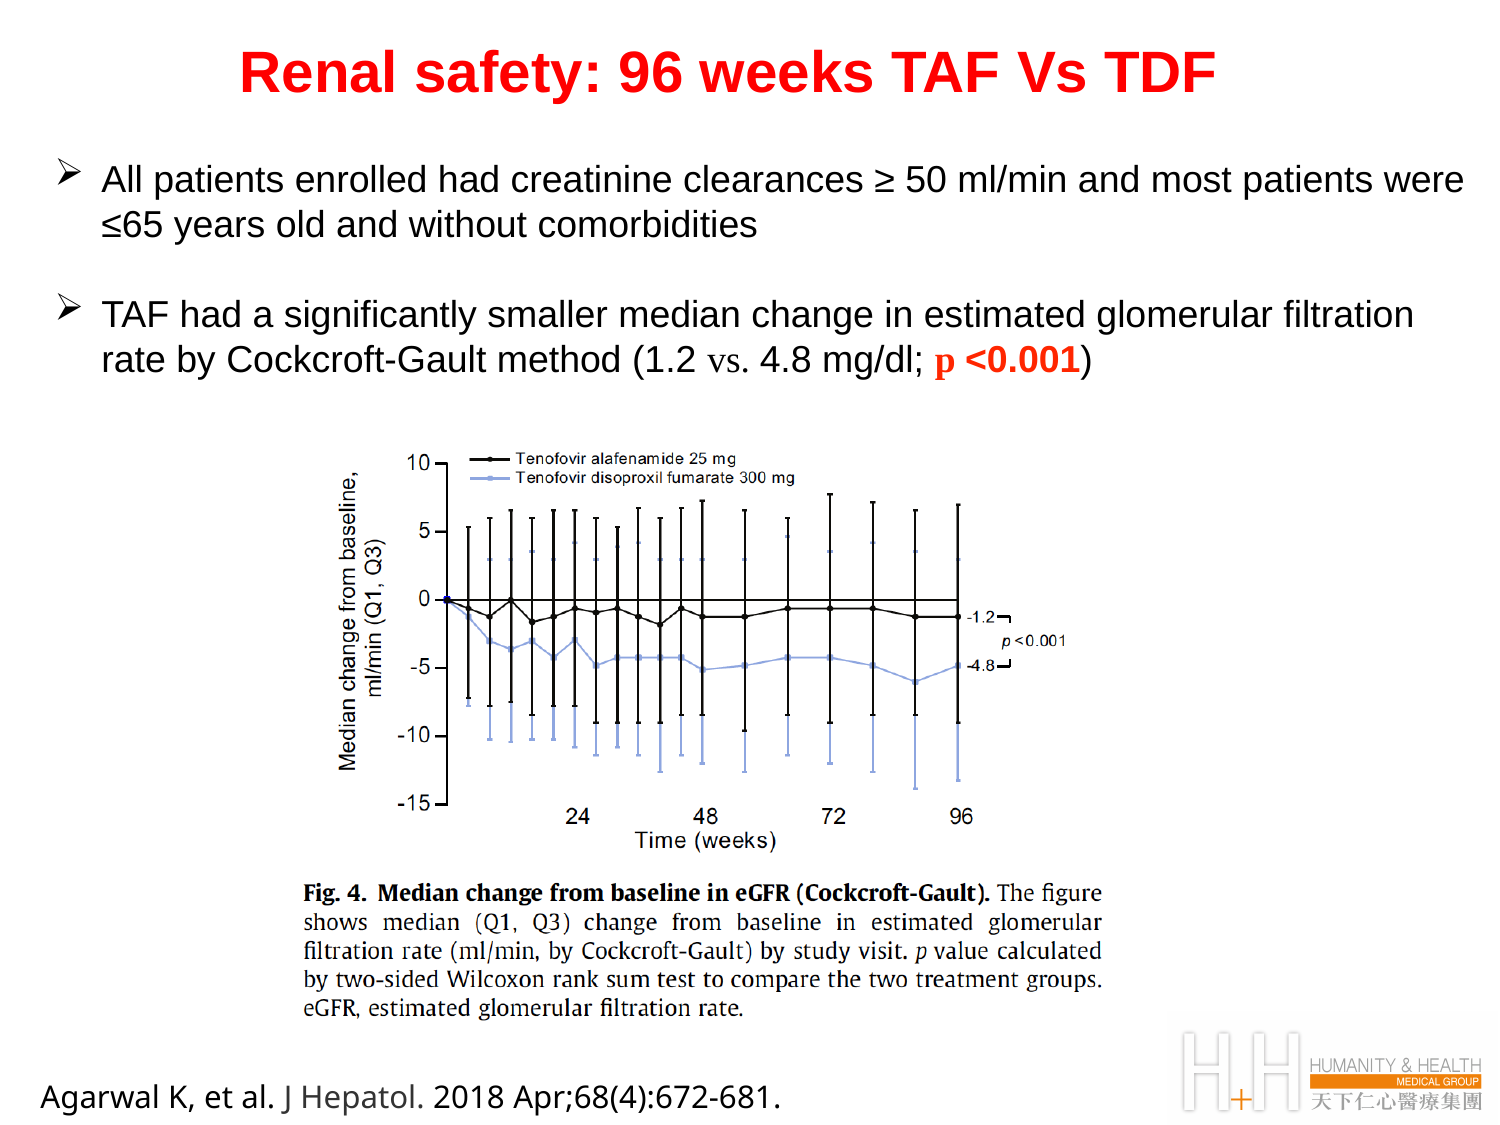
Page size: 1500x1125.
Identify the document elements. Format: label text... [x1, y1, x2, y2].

text_box All patients enrolled had creatinine clearances ≥ 50 ml/min and most patients were ≤65 years old and without comorbidities TAF had a significantly smaller median change in estimated glomerular filtration rate by Cockcroft-Gault method (1.2 vs. 4.8 mg/dl; p <0.001) [47, 146, 1489, 387]
picture [1166, 1011, 1498, 1125]
picture [290, 427, 1121, 1036]
text_box Agarwal K, et al. J Hepatol. 2018 Apr;68(4):672-681. [32, 1069, 1034, 1122]
text_box Renal safety: 96 weeks TAF Vs TDF [232, 27, 1304, 113]
